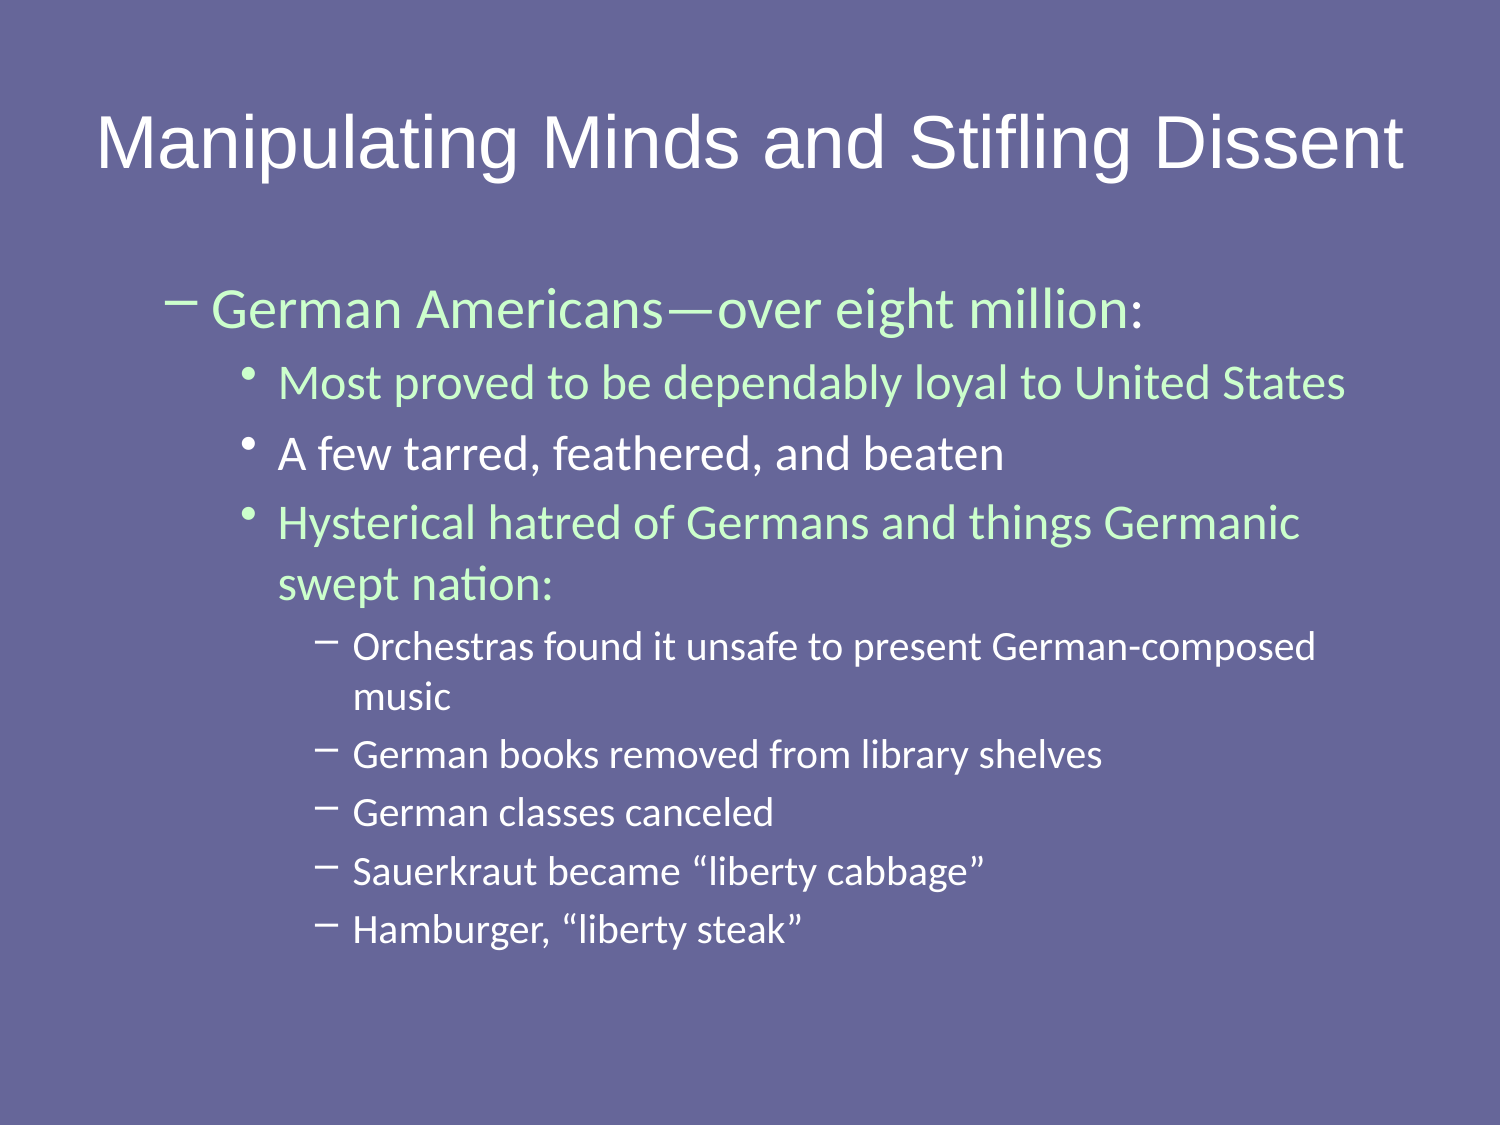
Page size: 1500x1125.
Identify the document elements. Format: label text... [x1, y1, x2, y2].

list German Americans—over eight million: Most proved to be dependably loyal to United States A few tarred, feathered, and beaten Hysterical hatred of Germans and things Germanic swept nation: Orchestras found it unsafe to present German-composed music German books removed from library shelves German classes canceled Sauerkraut became “liberty cabbage” Hamburger, “liberty steak” [75, 262, 1425, 1005]
title Manipulating Minds and Stifling Dissent [75, 45, 1425, 233]
